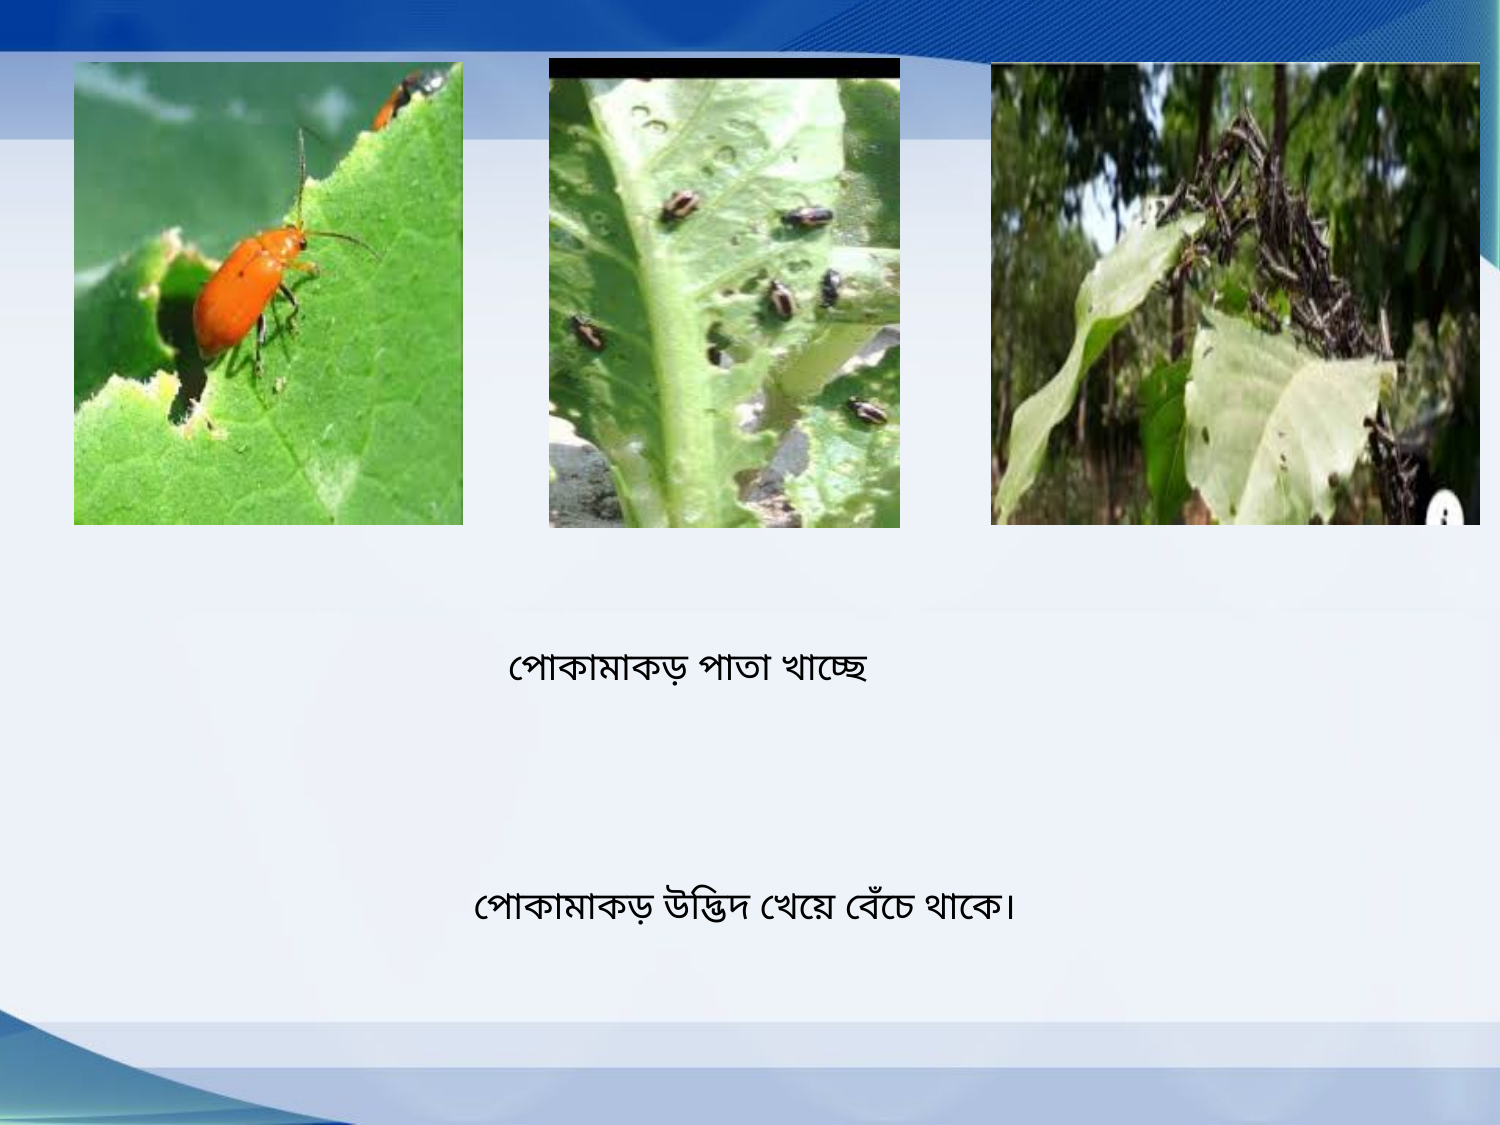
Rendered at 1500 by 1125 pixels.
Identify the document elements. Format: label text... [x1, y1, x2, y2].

text_box পোকামাকড় উদ্ভিদ খেয়ে বেঁচে থাকে। [458, 874, 1041, 935]
text_box পোকামাকড় পাতা খাচ্ছে [493, 635, 1007, 696]
picture [0, 0, 1500, 1125]
